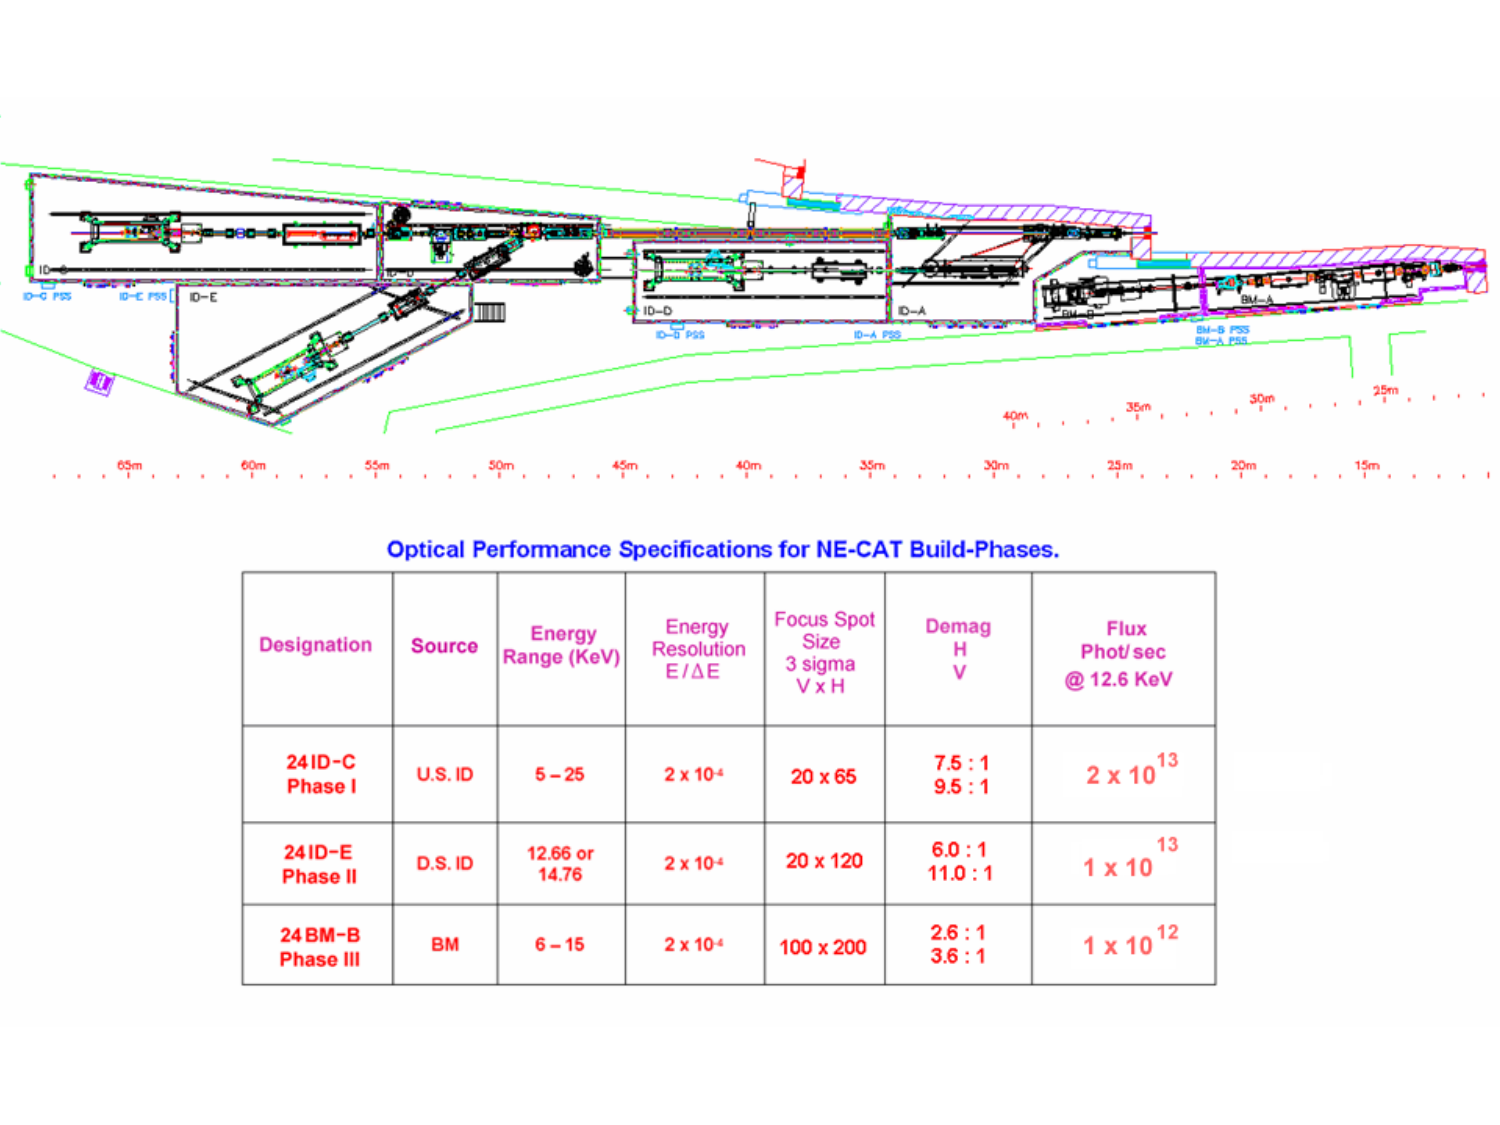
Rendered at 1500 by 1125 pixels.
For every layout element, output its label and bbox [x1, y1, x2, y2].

picture [0, 96, 1500, 1029]
